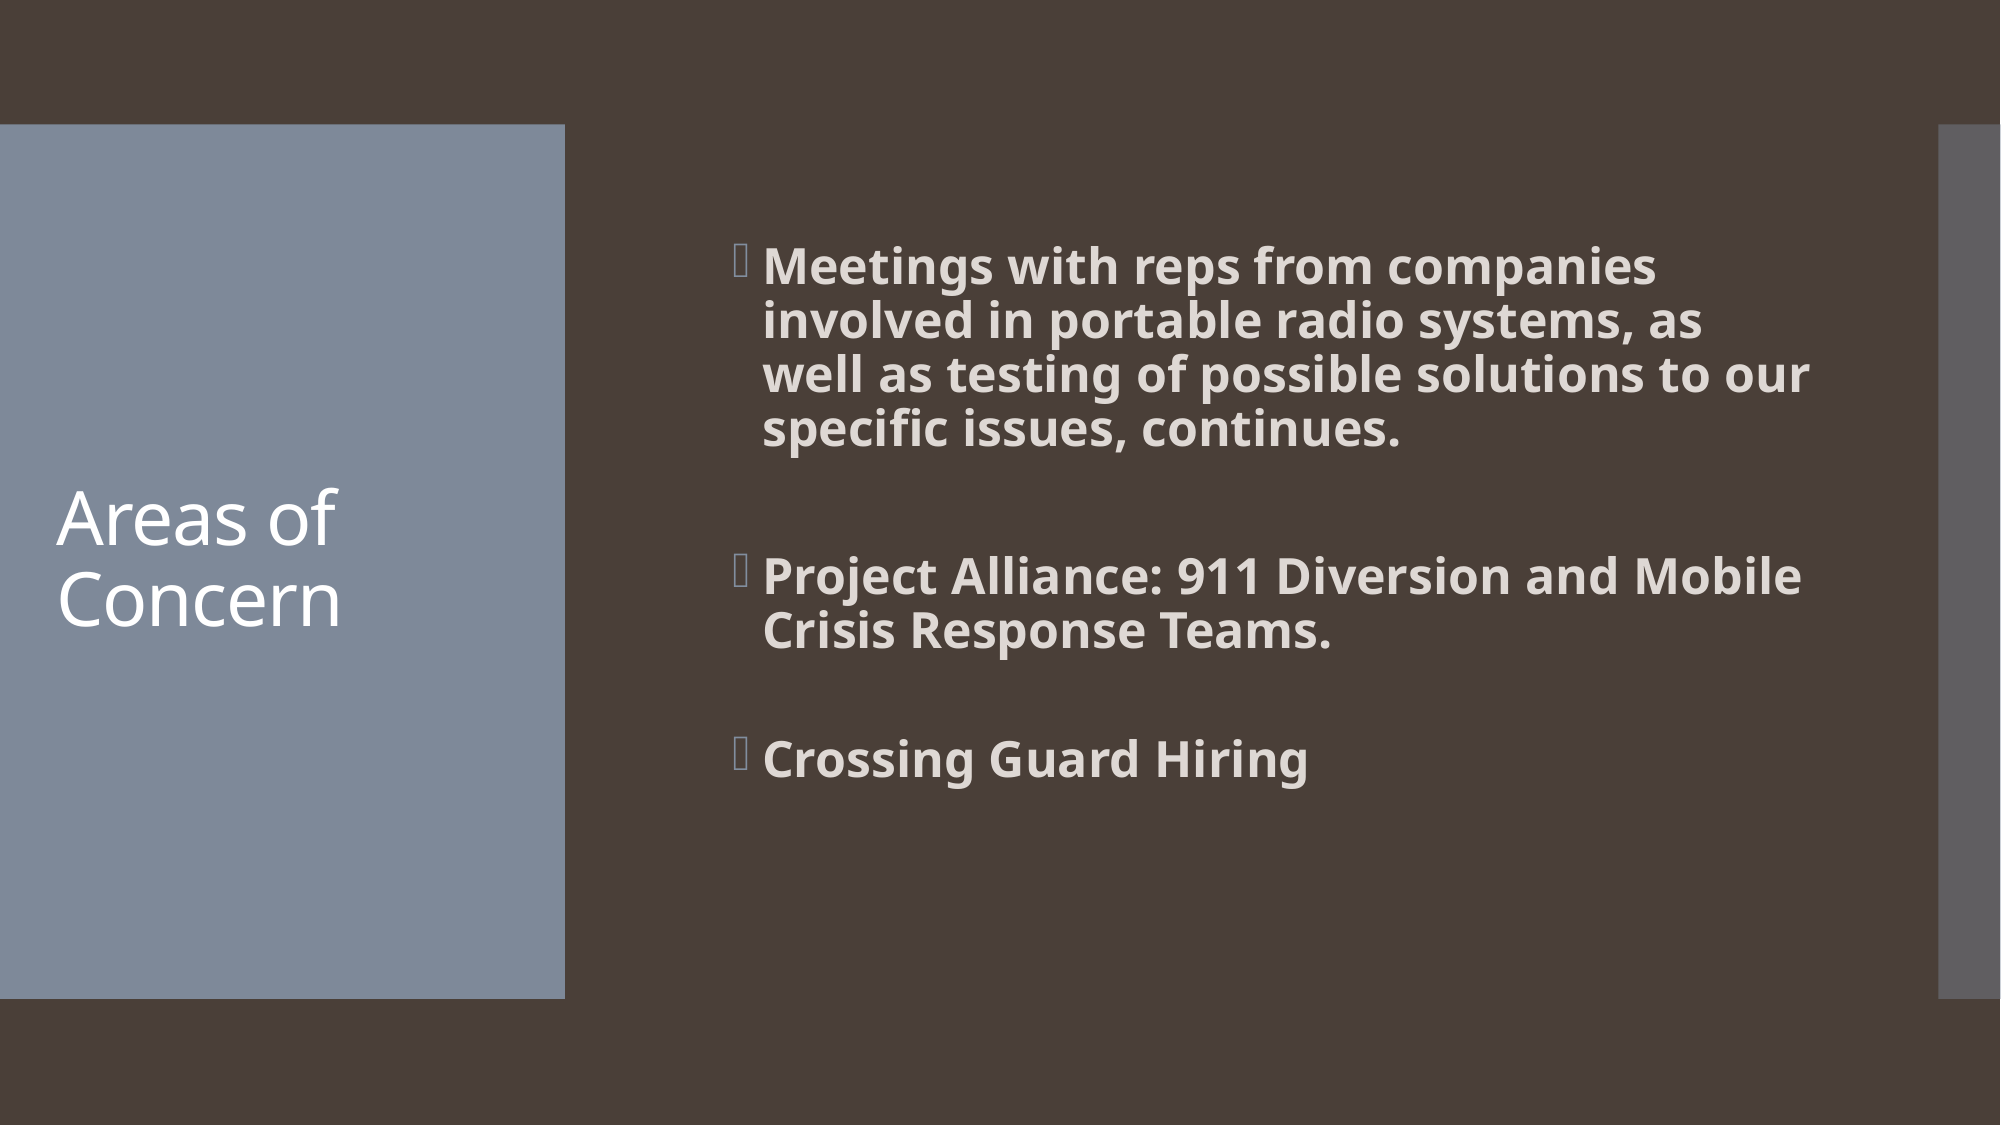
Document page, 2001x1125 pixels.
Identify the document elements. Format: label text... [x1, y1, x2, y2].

list Meetings with reps from companies involved in portable radio systems, as well as testing of possible solutions to our specific issues, continues. Project Alliance: 911 Diversion and Mobile Crisis Response Teams. Crossing Guard Hiring [634, 141, 1835, 982]
title Areas of Concern [41, 184, 525, 940]
